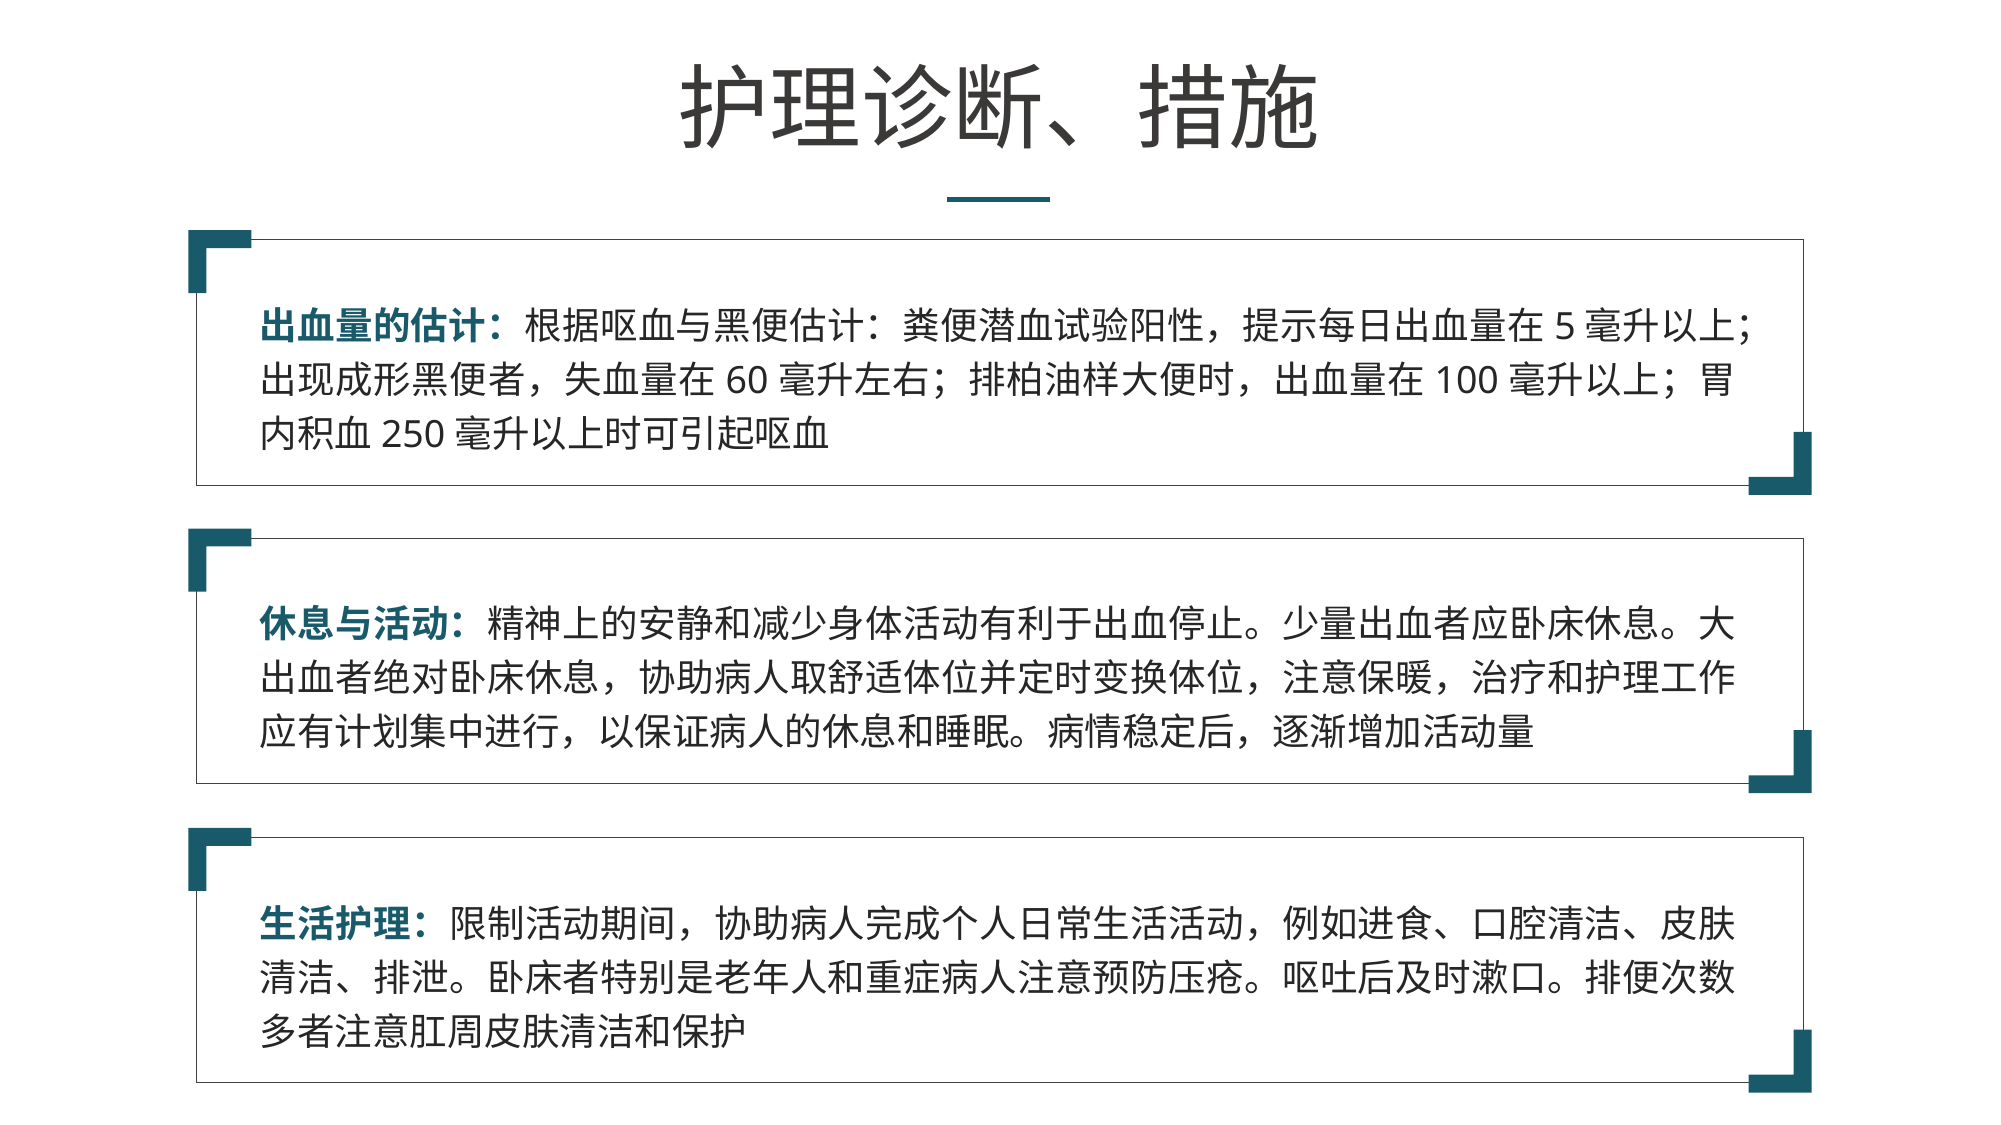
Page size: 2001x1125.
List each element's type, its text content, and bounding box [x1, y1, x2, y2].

text_box [196, 239, 1804, 486]
text_box [1748, 729, 1813, 794]
text_box 出血量的估计：根据呕血与黑便估计：粪便潜血试验阳性，提示每日出血量在5毫升以上；出现成形黑便者，失血量在60毫升左右；排柏油样大便时，出血量在100毫升以上；胃内积血250毫升以上时可引起呕血 [259, 293, 1737, 455]
text_box [187, 528, 252, 593]
text_box [187, 229, 252, 294]
text_box [1748, 1028, 1813, 1094]
text_box 休息与活动：精神上的安静和减少身体活动有利于出血停止。少量出血者应卧床休息。大出血者绝对卧床休息，协助病人取舒适体位并定时变换体位，注意保暖，治疗和护理工作应有计划集中进行，以保证病人的休息和睡眠。病情稳定后，逐渐增加活动量 [259, 591, 1737, 754]
text_box [1748, 431, 1813, 496]
text_box [196, 836, 1804, 1084]
text_box [187, 827, 252, 892]
text_box [196, 537, 1804, 784]
text_box 生活护理：限制活动期间，协助病人完成个人日常生活活动，例如进食、口腔清洁、皮肤清洁、排泄。卧床者特别是老年人和重症病人注意预防压疮。呕吐后及时漱口。排便次数多者注意肛周皮肤清洁和保护 [259, 890, 1737, 1053]
